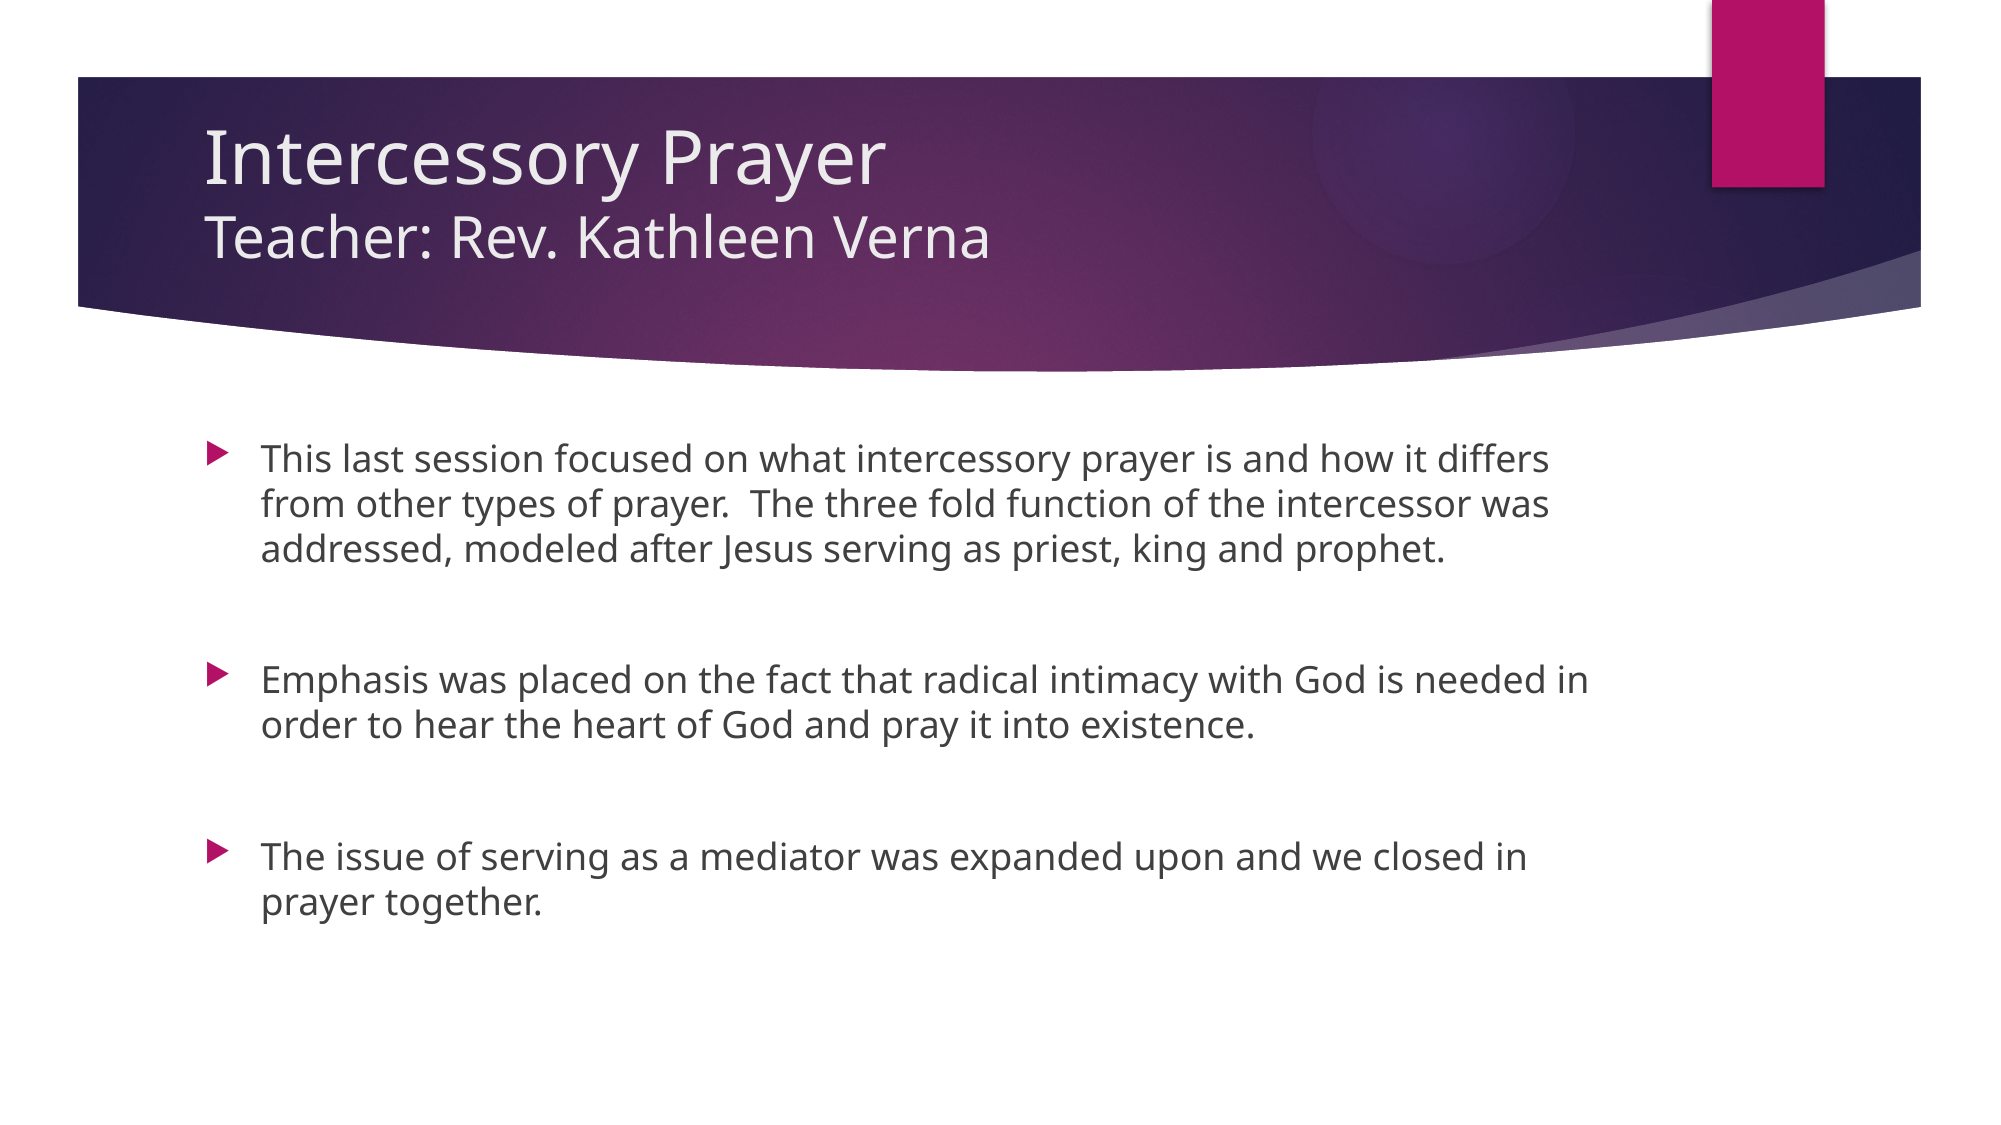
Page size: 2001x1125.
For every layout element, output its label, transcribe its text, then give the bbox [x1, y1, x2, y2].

title Intercessory Prayer Teacher: Rev. Kathleen Verna [189, 103, 1627, 276]
list This last session focused on what intercessory prayer is and how it differs from other types of prayer. The three fold function of the intercessor was addressed, modeled after Jesus serving as priest, king and prophet. Emphasis was placed on the fact that radical intimacy with God is needed in order to hear the heart of God and pray it into existence. The issue of serving as a mediator was expanded upon and we closed in prayer together. [189, 427, 1638, 988]
